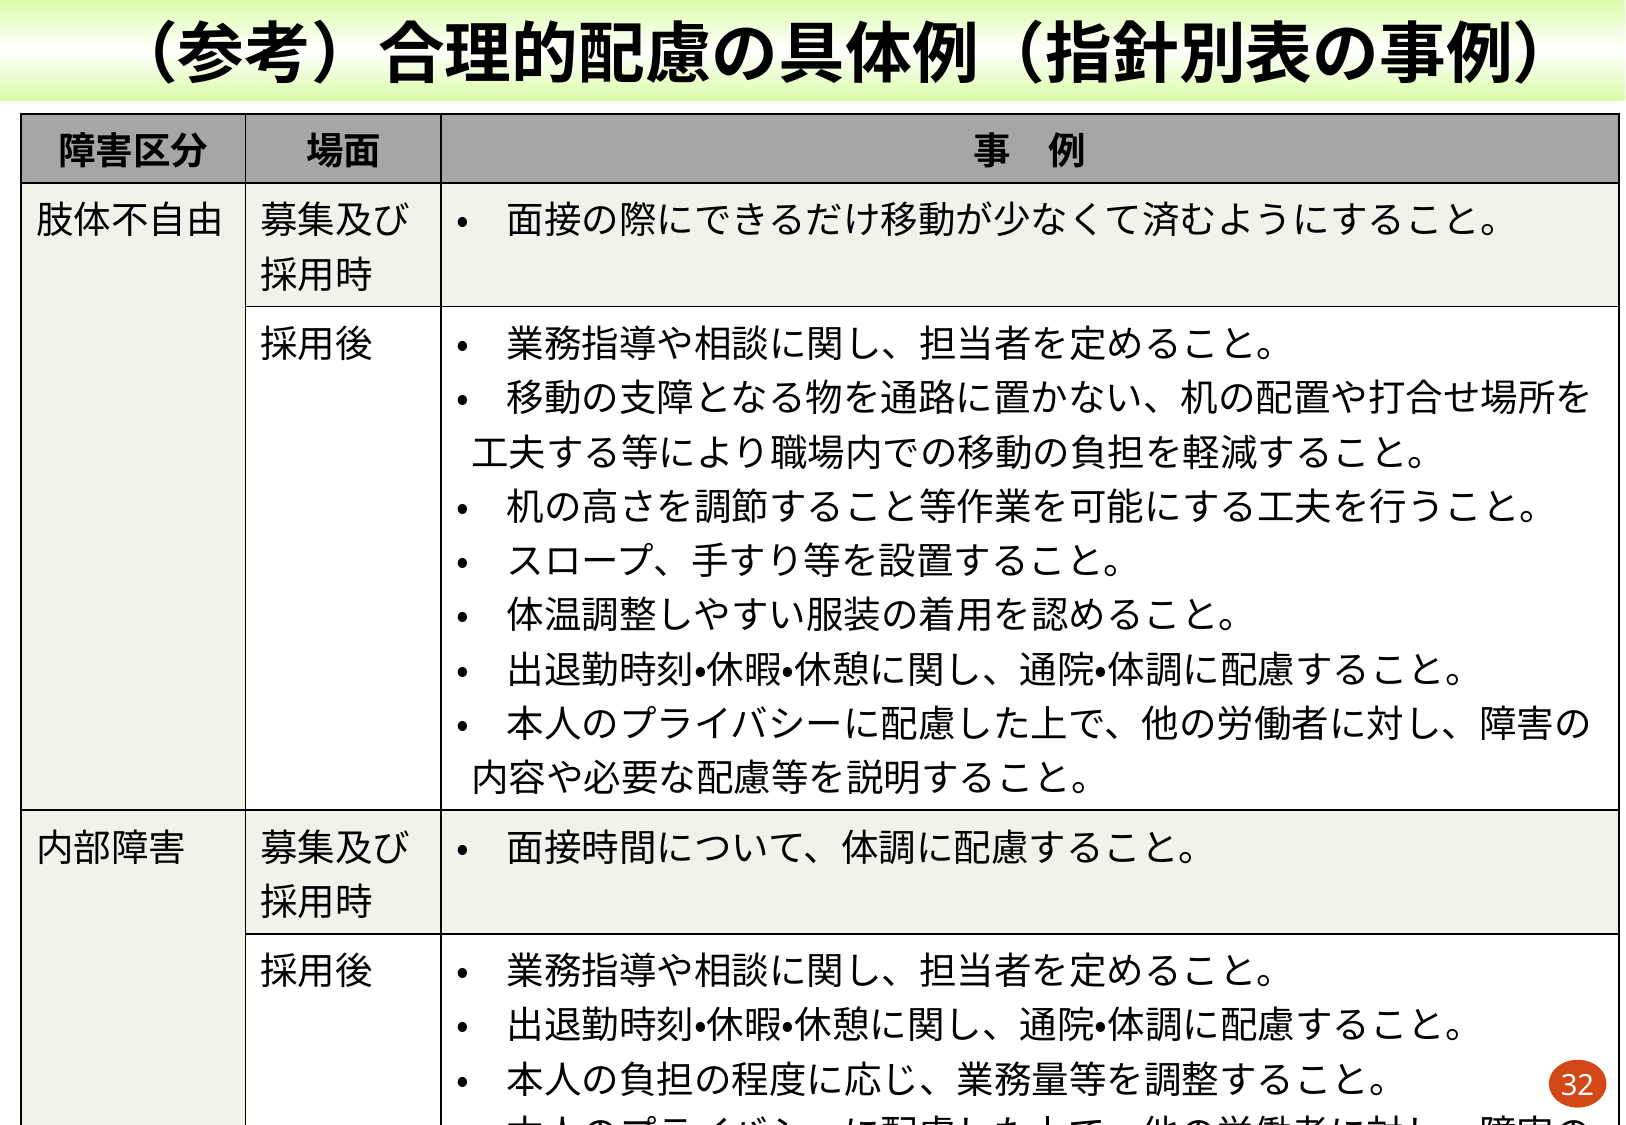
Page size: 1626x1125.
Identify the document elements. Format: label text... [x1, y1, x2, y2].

table_cell 内部障害 [22, 811, 245, 1125]
table_cell 肢体不自由 [22, 184, 245, 809]
table_cell 募集及び 採用時 [246, 811, 440, 933]
table_header 障害区分 [22, 115, 245, 182]
table_header 場面 [246, 115, 440, 182]
table_cell ・ 面接時間について、体調に配慮すること。 [442, 811, 1618, 933]
table_header 事 例 [442, 115, 1618, 182]
table_cell ・ 業務指導や相談に関し、担当者を定めること。 ・ 移動の支障となる物を通路に置かない、机の配置や打合せ場所を工夫する等により職場内での移動の負担を軽減すること。 ・ 机の高さを調節すること等作業を可能にする工夫を行うこと。 ・ スロープ、手すり等を設置すること。 ・ 体温調整しやすい服装の着用を認めること。 ・ 出退勤時刻・休暇・休憩に関し、通院・体調に配慮すること。 ・ 本人のプライバシーに配慮した上で、他の労働者に対し、障害の内容や必要な配慮等を説明すること。 [442, 307, 1618, 809]
text_box 32 [1548, 1059, 1607, 1108]
table_cell ・ 面接の際にできるだけ移動が少なくて済むようにすること。 [442, 184, 1618, 306]
text_box （参考）合理的配慮の具体例（指針別表の事例） [0, 0, 1625, 101]
table_cell 採用後 [246, 935, 440, 1125]
table_cell 採用後 [246, 307, 440, 809]
table_cell 募集及び 採用時 [246, 184, 440, 306]
table_cell ・ 業務指導や相談に関し、担当者を定めること。 ・ 出退勤時刻・休暇・休憩に関し、通院・体調に配慮すること。 ・ 本人の負担の程度に応じ、業務量等を調整すること。 ・ 本人のプライバシーに配慮した上で、他の労働者に対し、障害の内容や必要な配慮等を説明すること。 [442, 935, 1618, 1125]
